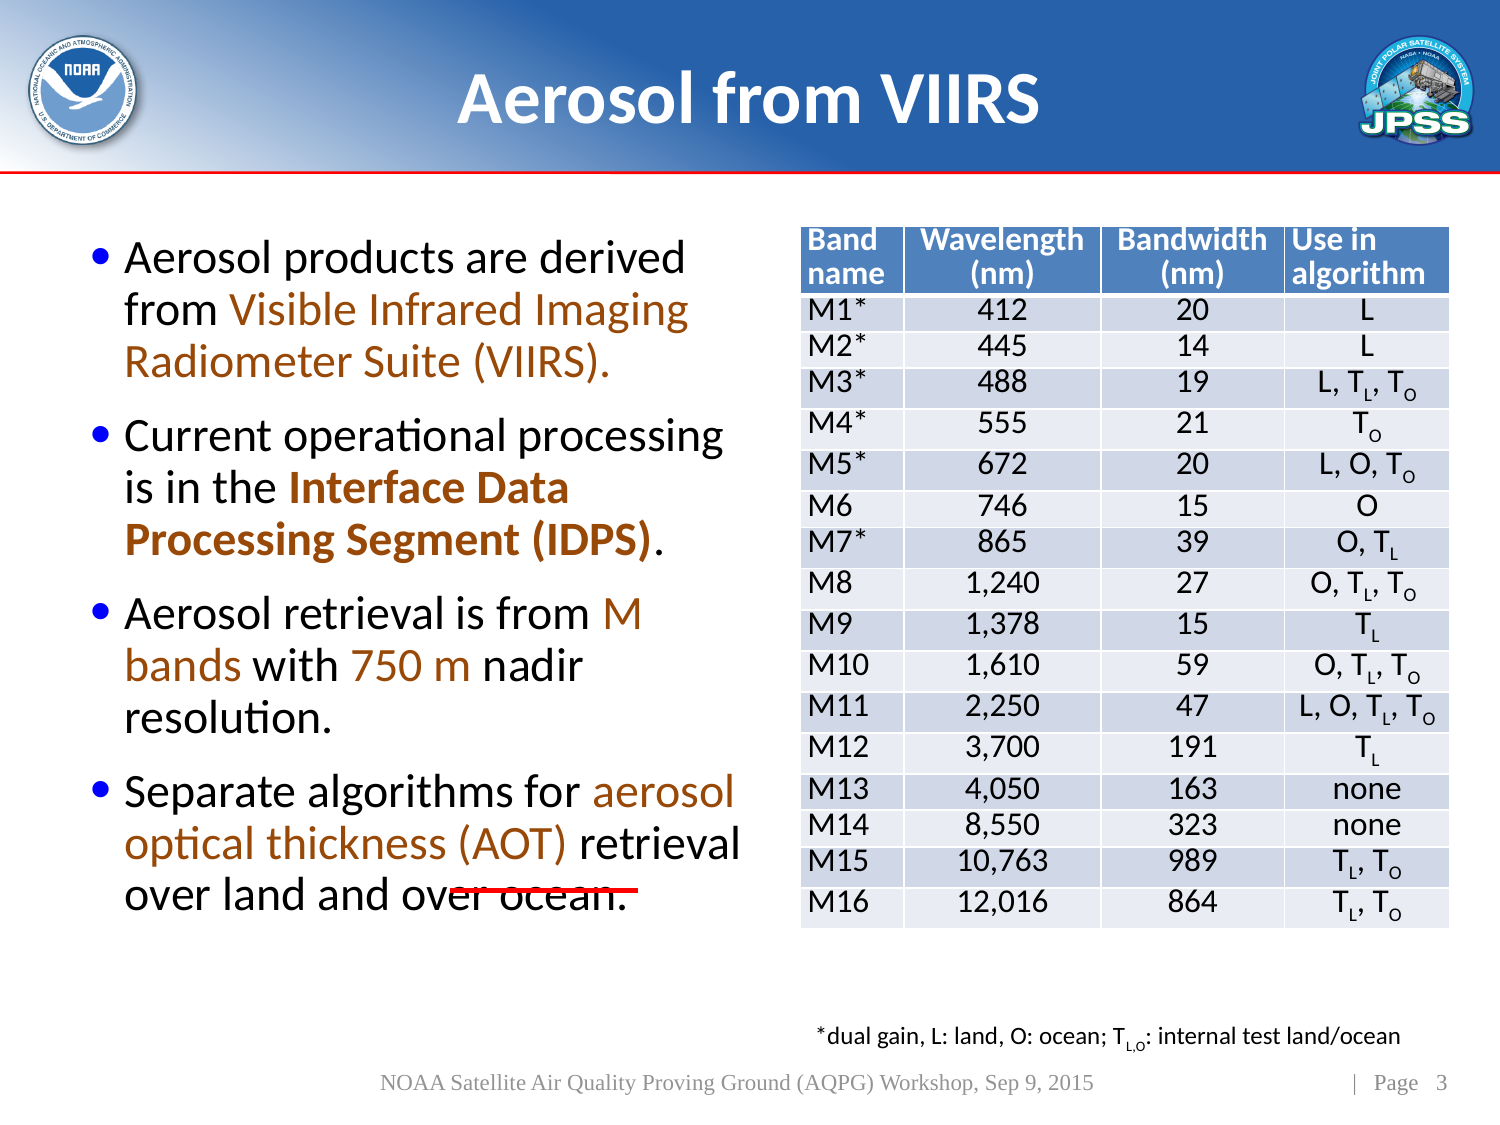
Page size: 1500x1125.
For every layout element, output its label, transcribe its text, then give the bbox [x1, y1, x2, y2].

table_cell 865 [905, 528, 1100, 568]
table_cell TL, TO [1285, 889, 1449, 928]
picture [28, 35, 137, 145]
table_cell 10,763 [905, 848, 1100, 887]
table_cell L, TL, TO [1285, 369, 1449, 408]
table_cell M5* [801, 451, 903, 490]
table_cell 672 [905, 451, 1100, 490]
list Aerosol products are derived from Visible Infrared Imaging Radiometer Suite (VIIRS). Current operational processing is in the Interface Data Processing Segment (IDPS). Aerosol retrieval is from M bands with 750 m nadir resolution. Separate algorithms for aerosol optical thickness (AOT) retrieval over land and over ocean. [75, 224, 763, 968]
table_cell 1,240 [905, 569, 1100, 609]
slide_number | Page 3 [1250, 1042, 1463, 1103]
table_cell M8 [801, 569, 903, 609]
table_cell none [1285, 811, 1449, 846]
table_cell M6 [801, 492, 903, 527]
table_cell M16 [801, 889, 903, 928]
table_cell none [1285, 775, 1449, 809]
table_cell O [1285, 492, 1449, 527]
table_cell M11 [801, 693, 903, 732]
table_cell 864 [1102, 889, 1284, 928]
table_cell O, TL [1285, 528, 1449, 568]
table_cell 15 [1102, 611, 1284, 650]
table_cell M3* [801, 369, 903, 408]
table_cell 19 [1102, 369, 1284, 408]
table_cell 555 [905, 410, 1100, 449]
table_cell M1* [801, 298, 903, 331]
picture [1357, 35, 1475, 146]
table_cell M2* [801, 333, 903, 367]
table_cell 15 [1102, 492, 1284, 527]
table_cell L [1285, 298, 1449, 331]
table_cell M9 [801, 611, 903, 650]
table_cell TL [1285, 734, 1449, 773]
table_cell 20 [1102, 451, 1284, 490]
table_cell TO [1285, 410, 1449, 449]
table_cell L, O, TL, TO [1285, 693, 1449, 732]
table_cell M4* [801, 410, 903, 449]
table_header Use in algorithm [1285, 227, 1449, 293]
table_cell 59 [1102, 652, 1284, 691]
table_cell M14 [801, 811, 903, 846]
table_cell 412 [905, 298, 1100, 331]
table_cell O, TL, TO [1285, 569, 1449, 609]
table_cell L [1285, 333, 1449, 367]
table_cell 47 [1102, 693, 1284, 732]
table_cell 989 [1102, 848, 1284, 887]
table_cell M10 [801, 652, 903, 691]
table_cell M13 [801, 775, 903, 809]
table_cell M12 [801, 734, 903, 773]
table_cell 323 [1102, 811, 1284, 846]
table_header Bandwidth (nm) [1102, 227, 1284, 293]
table_cell 14 [1102, 333, 1284, 367]
table_cell TL, TO [1285, 848, 1449, 887]
table_cell 2,250 [905, 693, 1100, 732]
table_cell 746 [905, 492, 1100, 527]
table_cell TL [1285, 611, 1449, 650]
table_cell 445 [905, 333, 1100, 367]
table_cell 1,378 [905, 611, 1100, 650]
table_cell 191 [1102, 734, 1284, 773]
table_cell 163 [1102, 775, 1284, 809]
table_cell O, TL, TO [1285, 652, 1449, 691]
table_cell 21 [1102, 410, 1284, 449]
table_cell 20 [1102, 298, 1284, 331]
table_cell 39 [1102, 528, 1284, 568]
title Aerosol from VIIRS [150, 24, 1350, 163]
text_box *dual gain, L: land, O: ocean; TL,O: internal test land/ocean [800, 1012, 1450, 1062]
table_header Band name [801, 227, 903, 293]
table_cell 12,016 [905, 889, 1100, 928]
table_cell 488 [905, 369, 1100, 408]
table_cell 3,700 [905, 734, 1100, 773]
table_cell L, O, TO [1285, 451, 1449, 490]
footer NOAA Satellite Air Quality Proving Ground (AQPG) Workshop, Sep 9, 2015 [249, 1042, 1225, 1103]
table_cell 4,050 [905, 775, 1100, 809]
table_header Wavelength (nm) [905, 227, 1100, 293]
table_cell 1,610 [905, 652, 1100, 691]
table_cell 27 [1102, 569, 1284, 609]
table_cell M7* [801, 528, 903, 568]
table_cell 8,550 [905, 811, 1100, 846]
table_cell M15 [801, 848, 903, 887]
